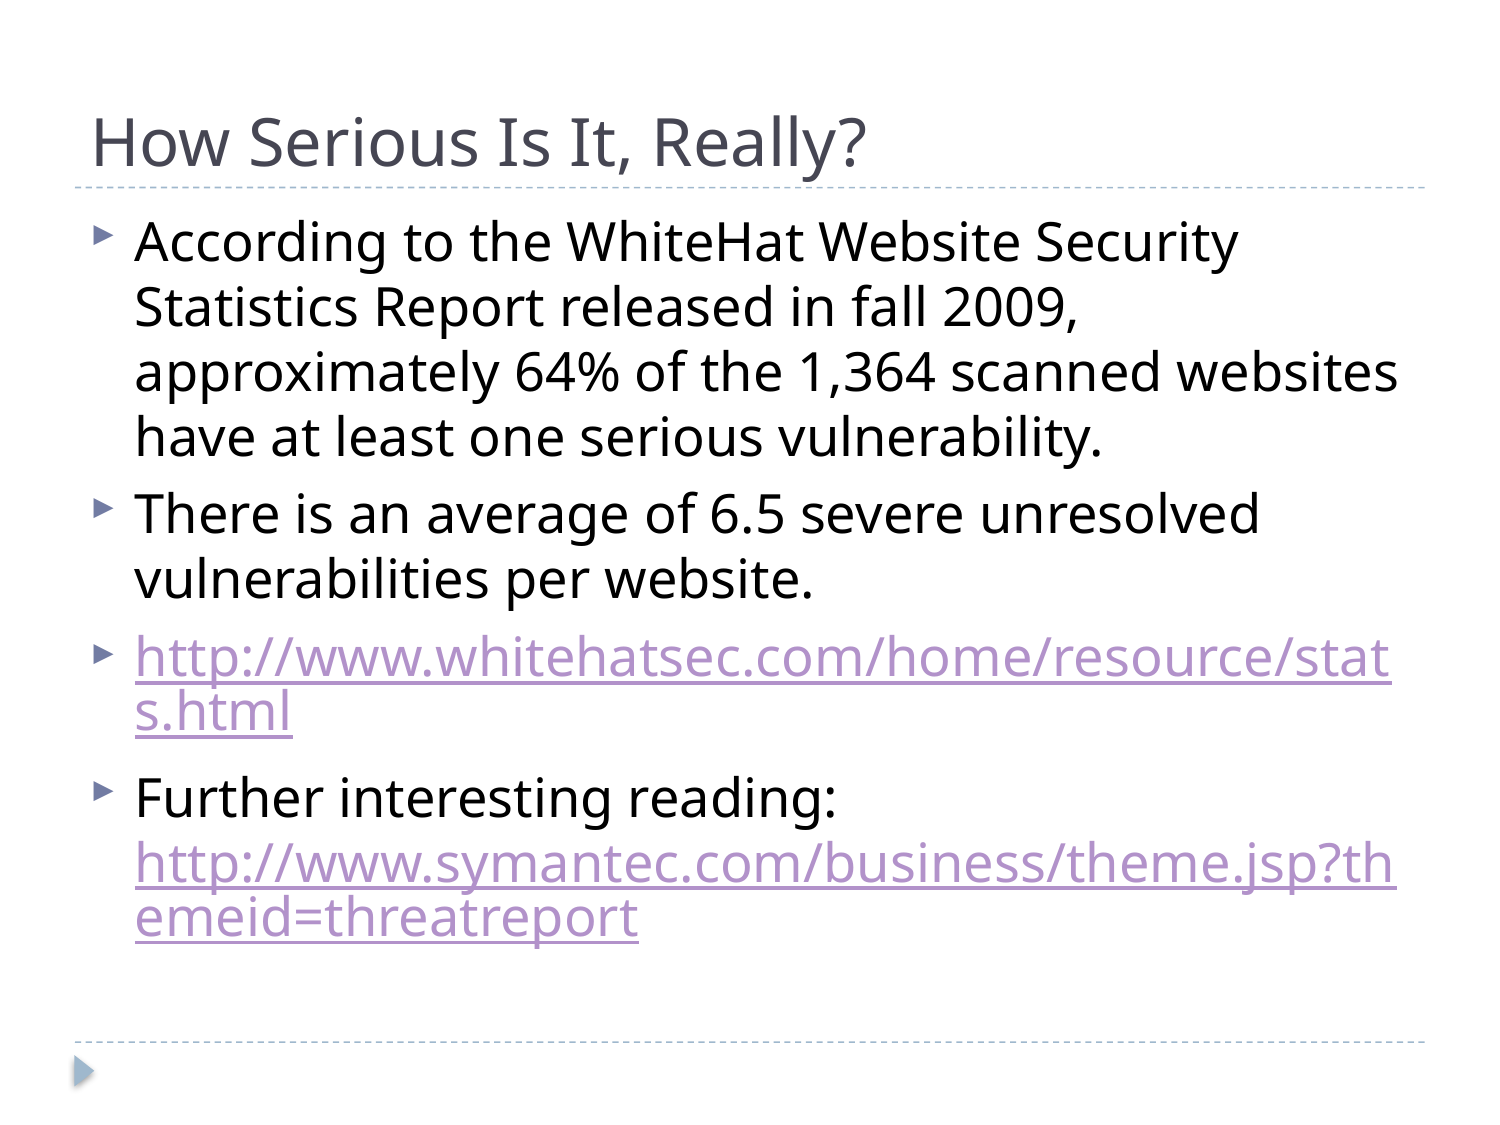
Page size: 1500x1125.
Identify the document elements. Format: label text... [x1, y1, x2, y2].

title How Serious Is It, Really? [75, 24, 1425, 188]
list According to the WhiteHat Website Security Statistics Report released in fall 2009, approximately 64% of the 1,364 scanned websites have at least one serious vulnerability. There is an average of 6.5 severe unresolved vulnerabilities per website. http://www.whitehatsec.com/home/resource/stats.html Further interesting reading: http://www.symantec.com/business/theme.jsp?themeid=threatreport [75, 200, 1425, 1010]
